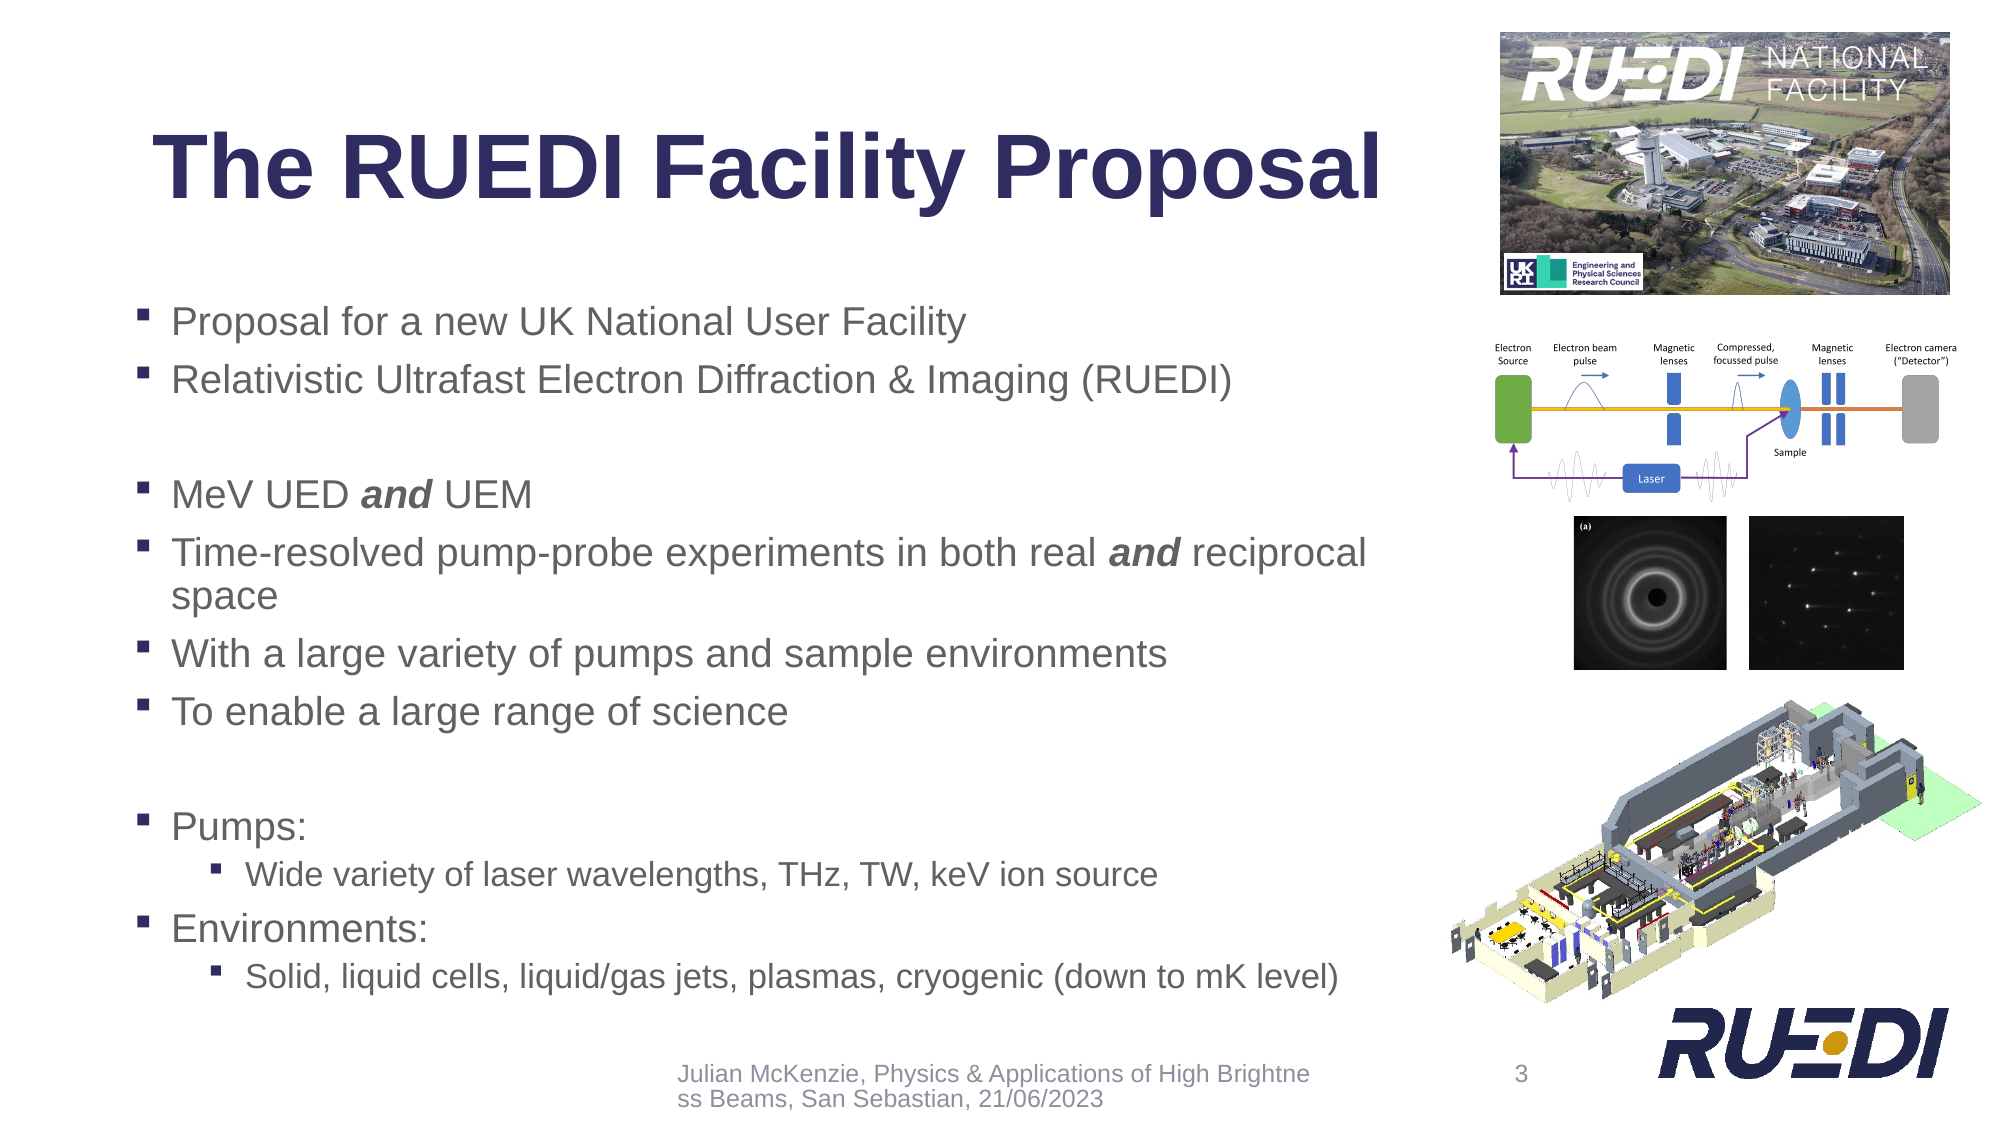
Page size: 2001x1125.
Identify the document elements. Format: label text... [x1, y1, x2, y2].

slide_number 3 [1499, 1042, 1950, 1103]
list Proposal for a new UK National User Facility Relativistic Ultrafast Electron Diffraction & Imaging (RUEDI) MeV UED and UEM Time-resolved pump-probe experiments in both real and reciprocal space With a large variety of pumps and sample environments To enable a large range of science Pumps: Wide variety of laser wavelengths, THz, TW, keV ion source Environments: Solid, liquid cells, liquid/gas jets, plasmas, cryogenic (down to mK level) [119, 293, 1471, 1008]
picture [1749, 516, 1904, 670]
picture [1487, 337, 1966, 502]
title The RUEDI Facility Proposal [137, 59, 1500, 278]
picture [1573, 516, 1727, 670]
footer Julian McKenzie, Physics & Applications of High Brightness Beams, San Sebastian, 21/06/2023 [662, 1042, 1338, 1103]
picture [1500, 32, 1950, 295]
picture [1442, 691, 1982, 1042]
